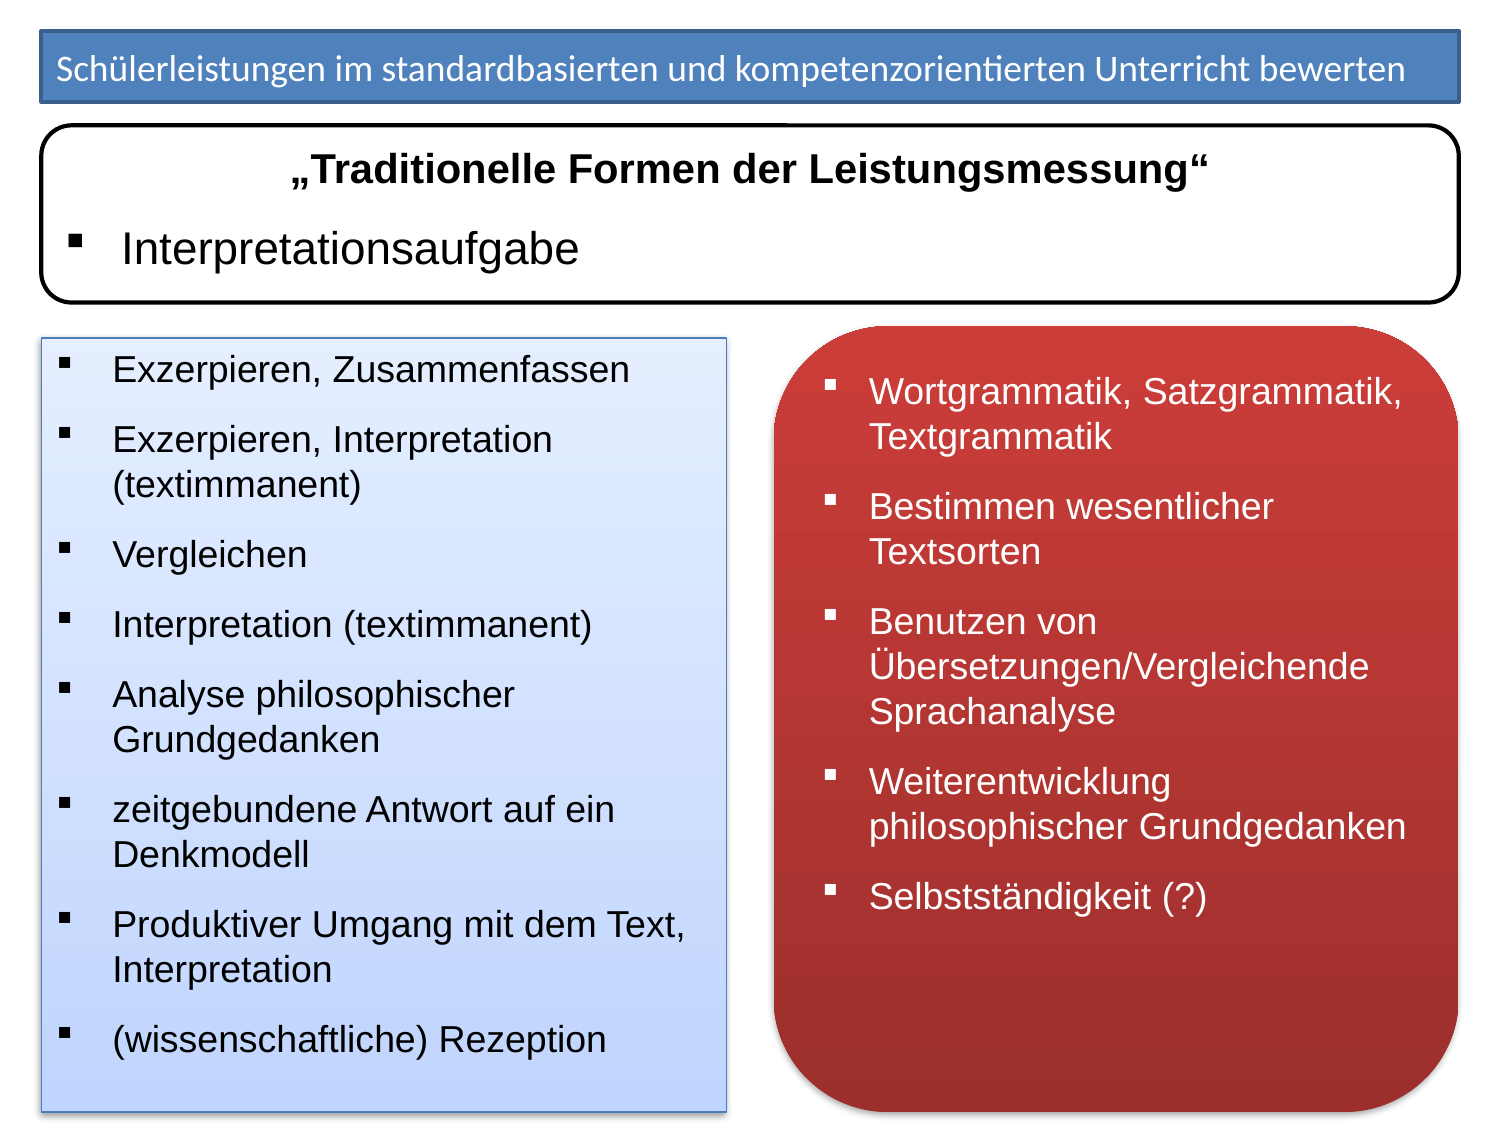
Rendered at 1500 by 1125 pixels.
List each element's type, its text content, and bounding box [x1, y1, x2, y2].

text_box Schülerleistungen im standardbasierten und kompetenzorientierten Unterricht bewerten [39, 29, 1461, 104]
text_box Exzerpieren, Zusammenfassen Exzerpieren, Interpretation (textimmanent) Vergleichen Interpretation (textimmanent) Analyse philosophischer Grundgedanken zeitgebundene Antwort auf ein Denkmodell Produktiver Umgang mit dem Text, Interpretation (wissenschaftliche) Rezeption [41, 337, 727, 1113]
text_box „Traditionelle Formen der Leistungsmessung“ Interpretationsaufgabe [39, 123, 1461, 305]
text_box Wortgrammatik, Satzgrammatik, Textgrammatik Bestimmen wesentlicher Textsorten Benutzen von Übersetzungen/Vergleichende Sprachanalyse Weiterentwicklung philosophischer Grundgedanken Selbstständigkeit (?) [773, 326, 1459, 1113]
